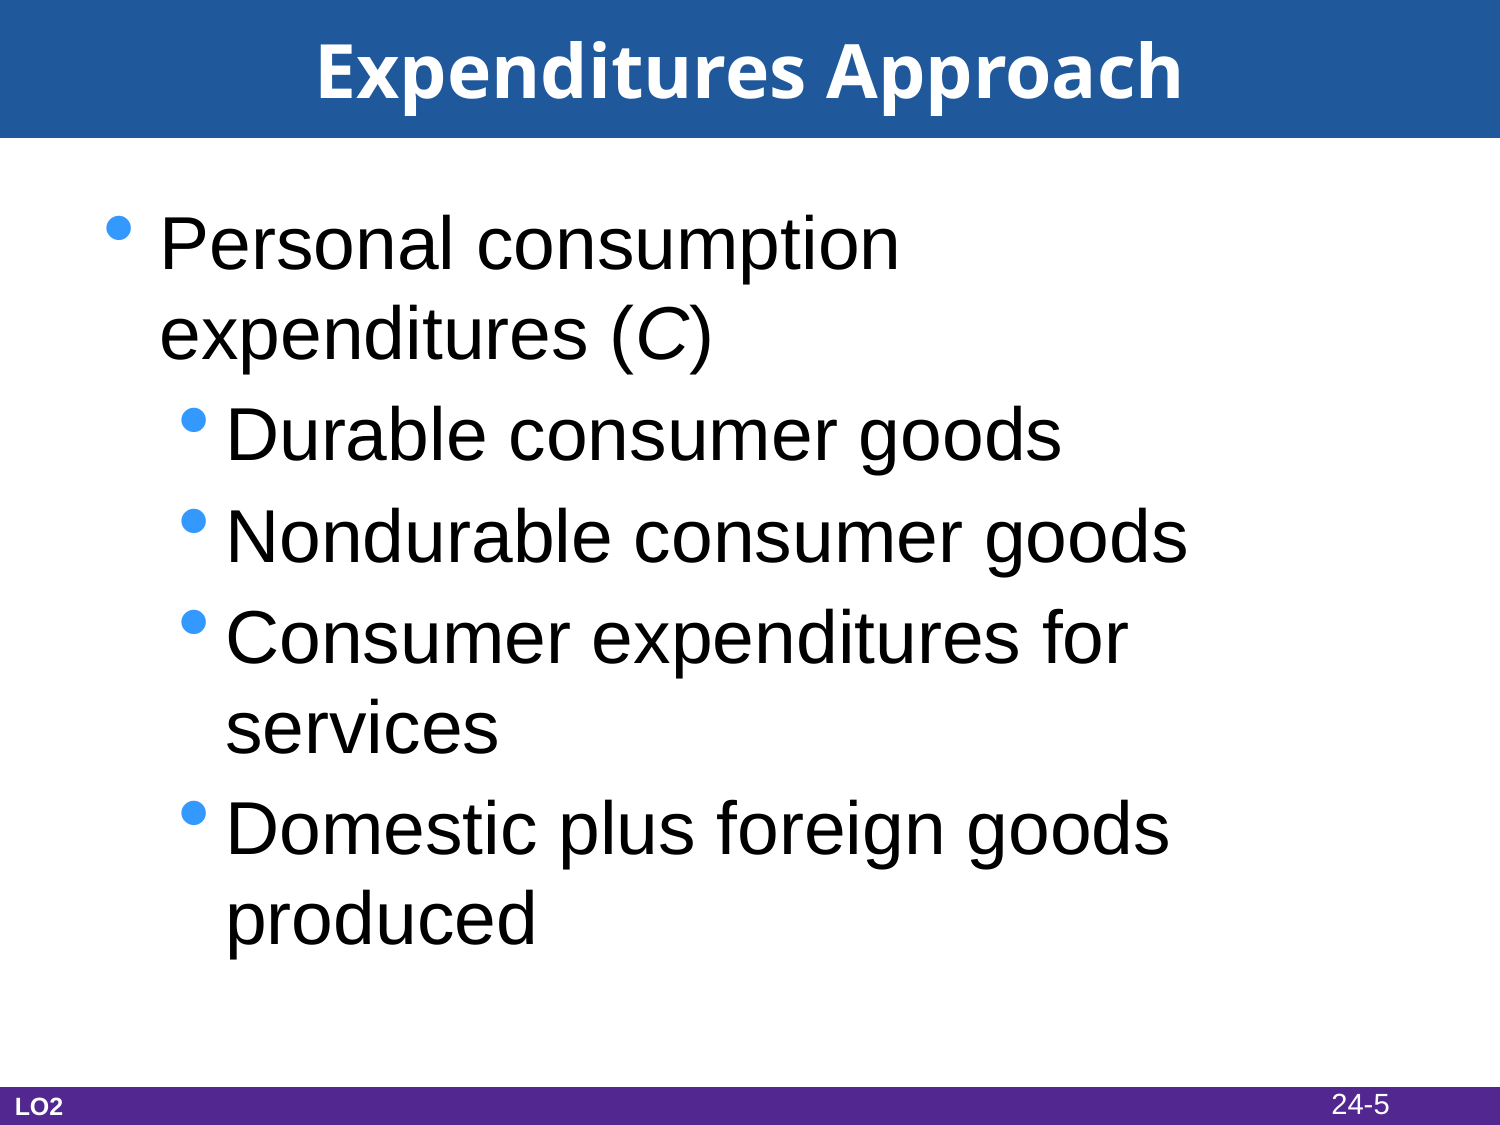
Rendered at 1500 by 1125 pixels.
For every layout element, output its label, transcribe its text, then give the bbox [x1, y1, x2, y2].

text_box 24-5 [1316, 1078, 1500, 1125]
list Personal consumption expenditures (C) Durable consumer goods Nondurable consumer goods Consumer expenditures for services Domestic plus foreign goods produced [88, 186, 1354, 947]
text_box LO2 [0, 1082, 154, 1125]
title Expenditures Approach [0, 0, 1500, 138]
